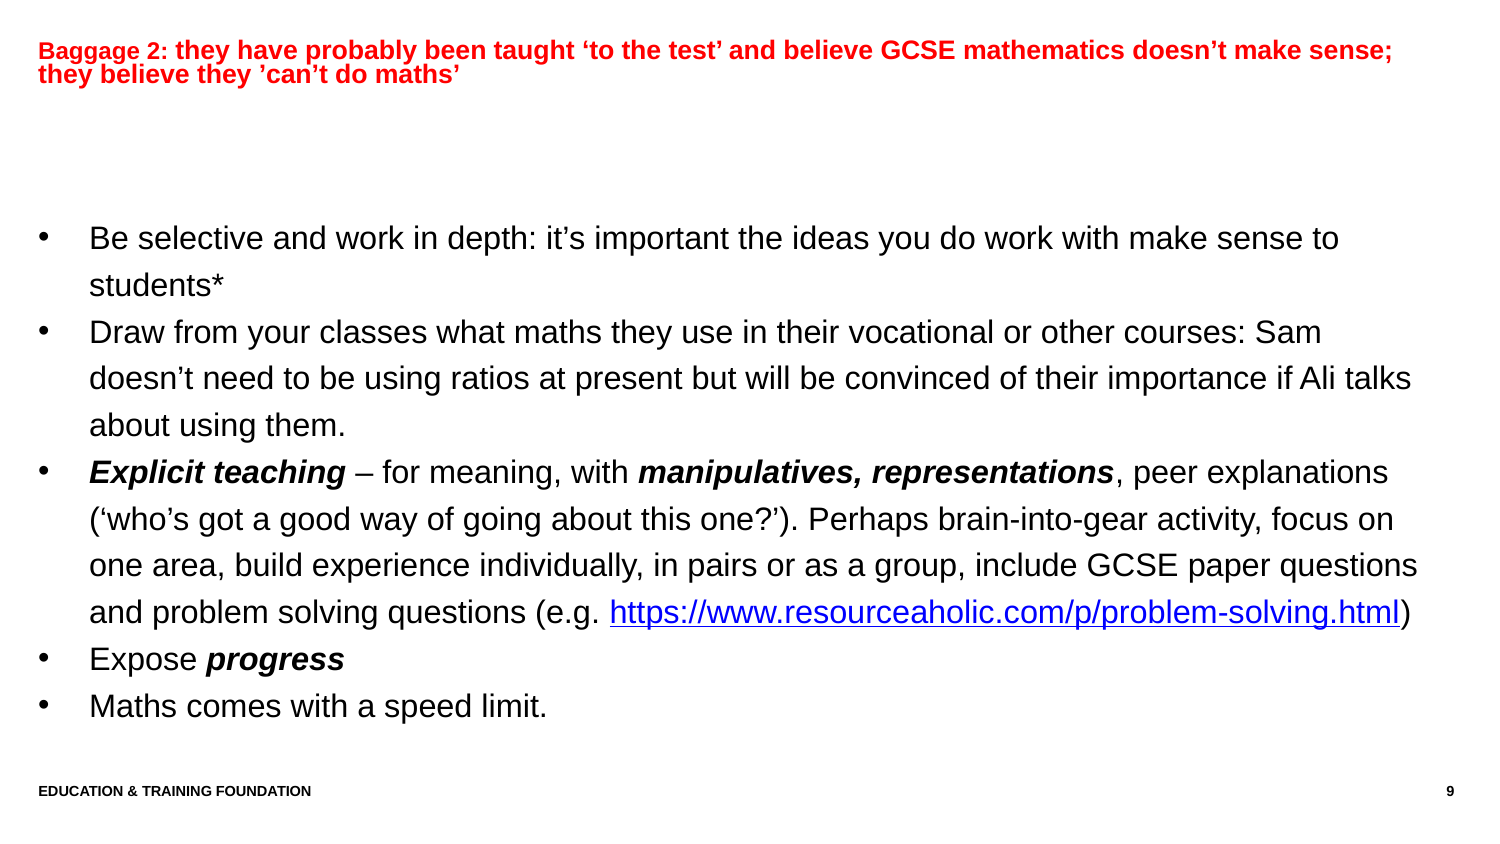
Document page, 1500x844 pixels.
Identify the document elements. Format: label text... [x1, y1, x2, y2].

footer Education & Training Foundation [38, 782, 1300, 827]
slide_number 9 [1305, 782, 1455, 827]
title Baggage 2: they have probably been taught ‘to the test’ and believe GCSE mathematics doesn’t make sense; they believe they ’can’t do maths’ [38, 40, 1423, 156]
list Be selective and work in depth: it’s important the ideas you do work with make sense to students* Draw from your classes what maths they use in their vocational or other courses: Sam doesn’t need to be using ratios at present but will be convinced of their importance if Ali talks about using them. Explicit teaching – for meaning, with manipulatives, representations, peer explanations (‘who’s got a good way of going about this one?’). Perhaps brain-into-gear activity, focus on one area, build experience individually, in pairs or as a group, include GCSE paper questions and problem solving questions (e.g. https://www.resourceaholic.com/p/problem-solving.html) Expose progress Maths comes with a speed limit. [38, 209, 1424, 753]
